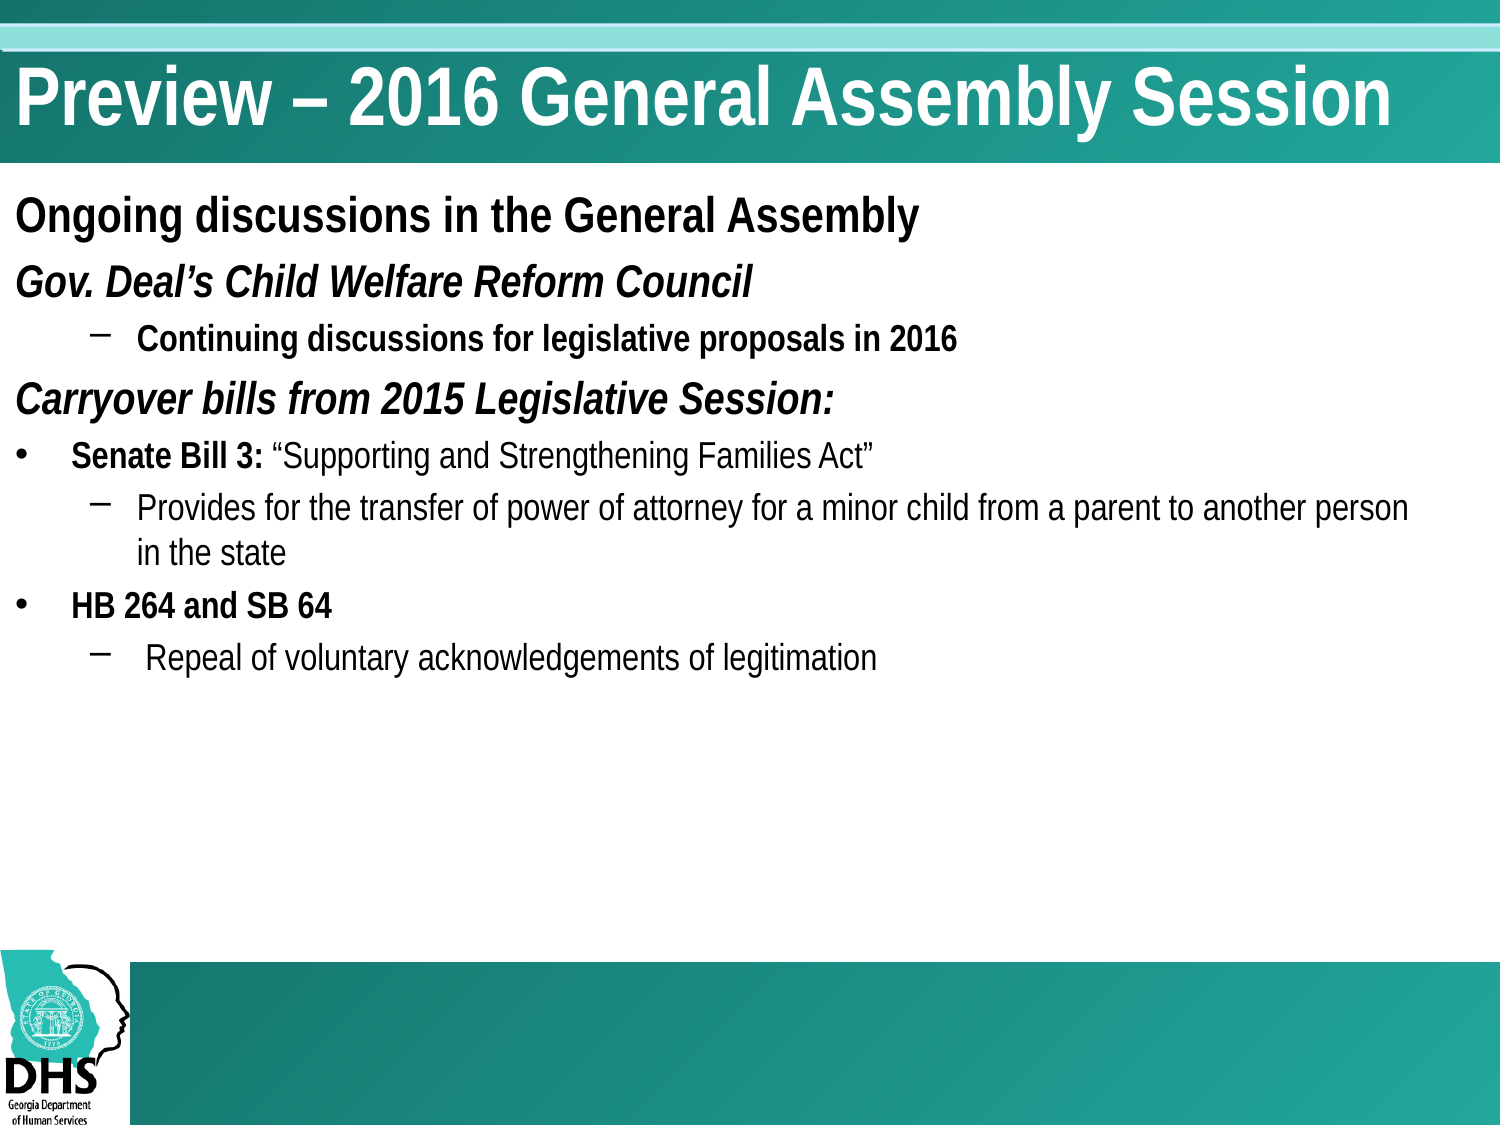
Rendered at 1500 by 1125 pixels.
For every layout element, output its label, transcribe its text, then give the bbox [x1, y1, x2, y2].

title Preview – 2016 General Assembly Session [0, 0, 1500, 188]
picture [0, 1006, 130, 1125]
list Ongoing discussions in the General Assembly Gov. Deal’s Child Welfare Reform Council Continuing discussions for legislative proposals in 2016 Carryover bills from 2015 Legislative Session: Senate Bill 3: “Supporting and Strengthening Families Act” Provides for the transfer of power of attorney for a minor child from a parent to another person in the state HB 264 and SB 64 Repeal of voluntary acknowledgements of legitimation [0, 174, 1426, 1006]
